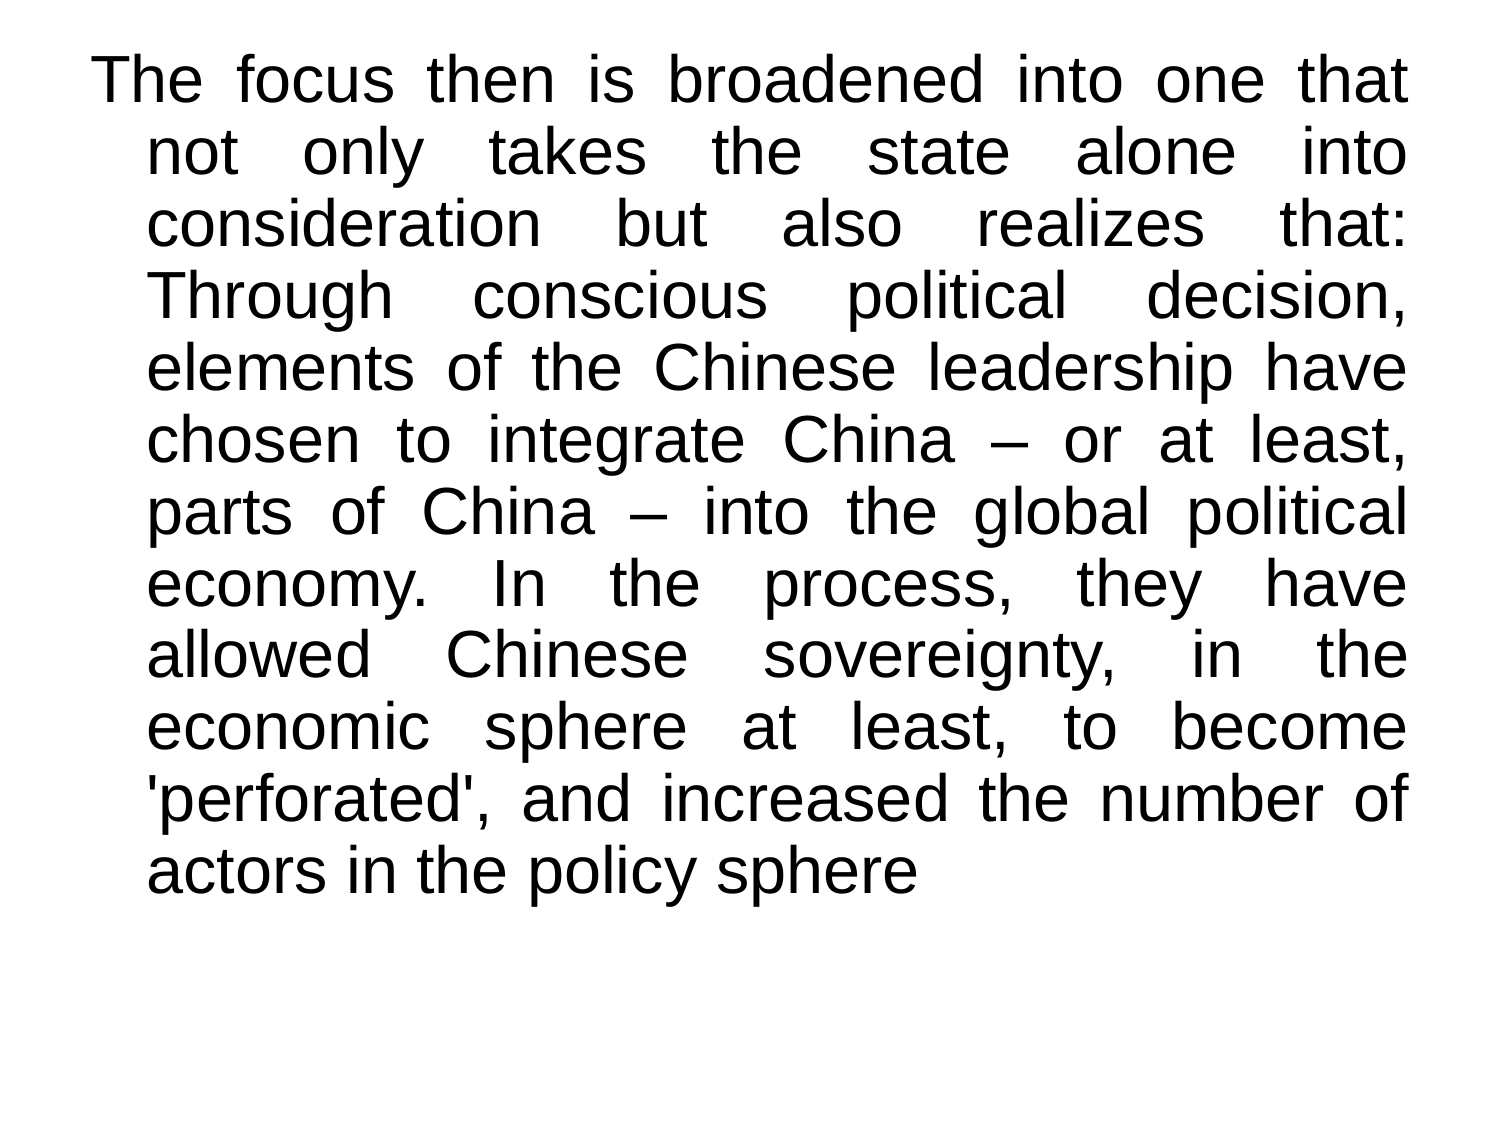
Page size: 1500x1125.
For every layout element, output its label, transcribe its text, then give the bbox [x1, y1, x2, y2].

list The focus then is broadened into one that not only takes the state alone into consideration but also realizes that: Through conscious political decision, elements of the Chinese leadership have chosen to integrate China – or at least, parts of China – into the global political economy. In the process, they have allowed Chinese sovereignty, in the economic sphere at least, to become 'perforated', and increased the number of actors in the policy sphere [74, 37, 1426, 1006]
